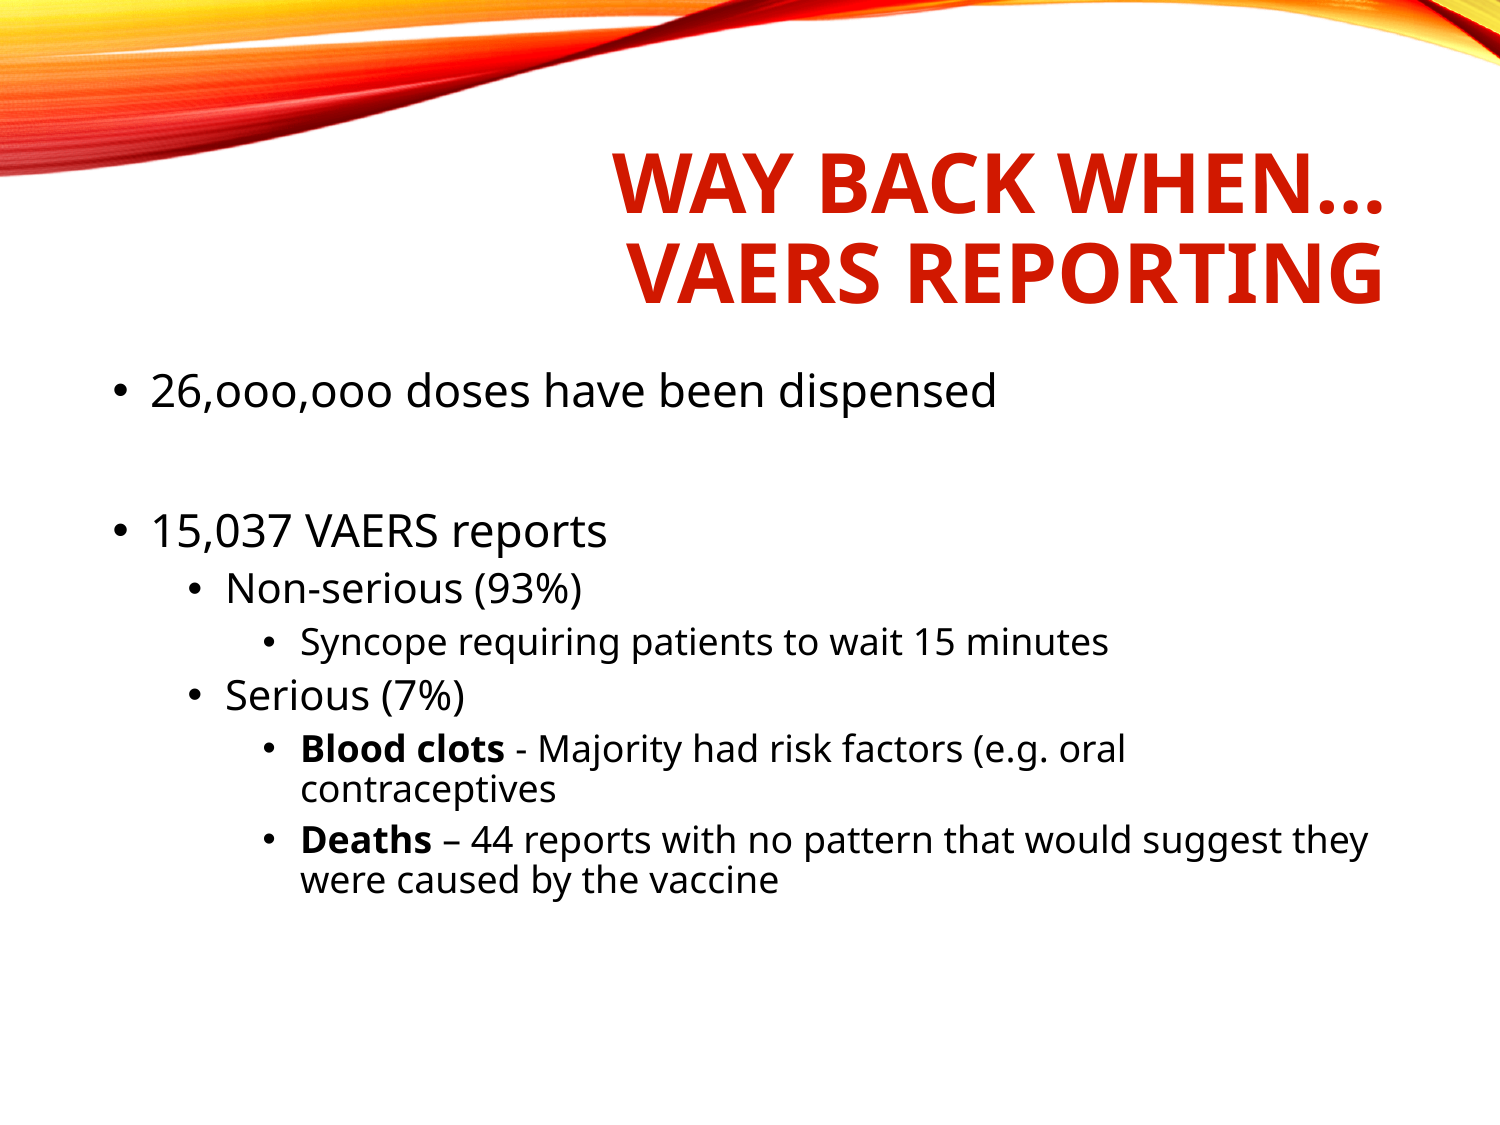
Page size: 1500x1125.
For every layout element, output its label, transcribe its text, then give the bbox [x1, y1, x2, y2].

list 26,ooo,ooo doses have been dispensed 15,037 VAERS reports Non-serious (93%) Syncope requiring patients to wait 15 minutes Serious (7%) Blood clots - Majority had risk factors (e.g. oral contraceptives Deaths – 44 reports with no pattern that would suggest they were caused by the vaccine [97, 360, 1403, 1028]
title Way back when… VAERS Reporting [356, 125, 1403, 338]
picture [0, 0, 1500, 178]
